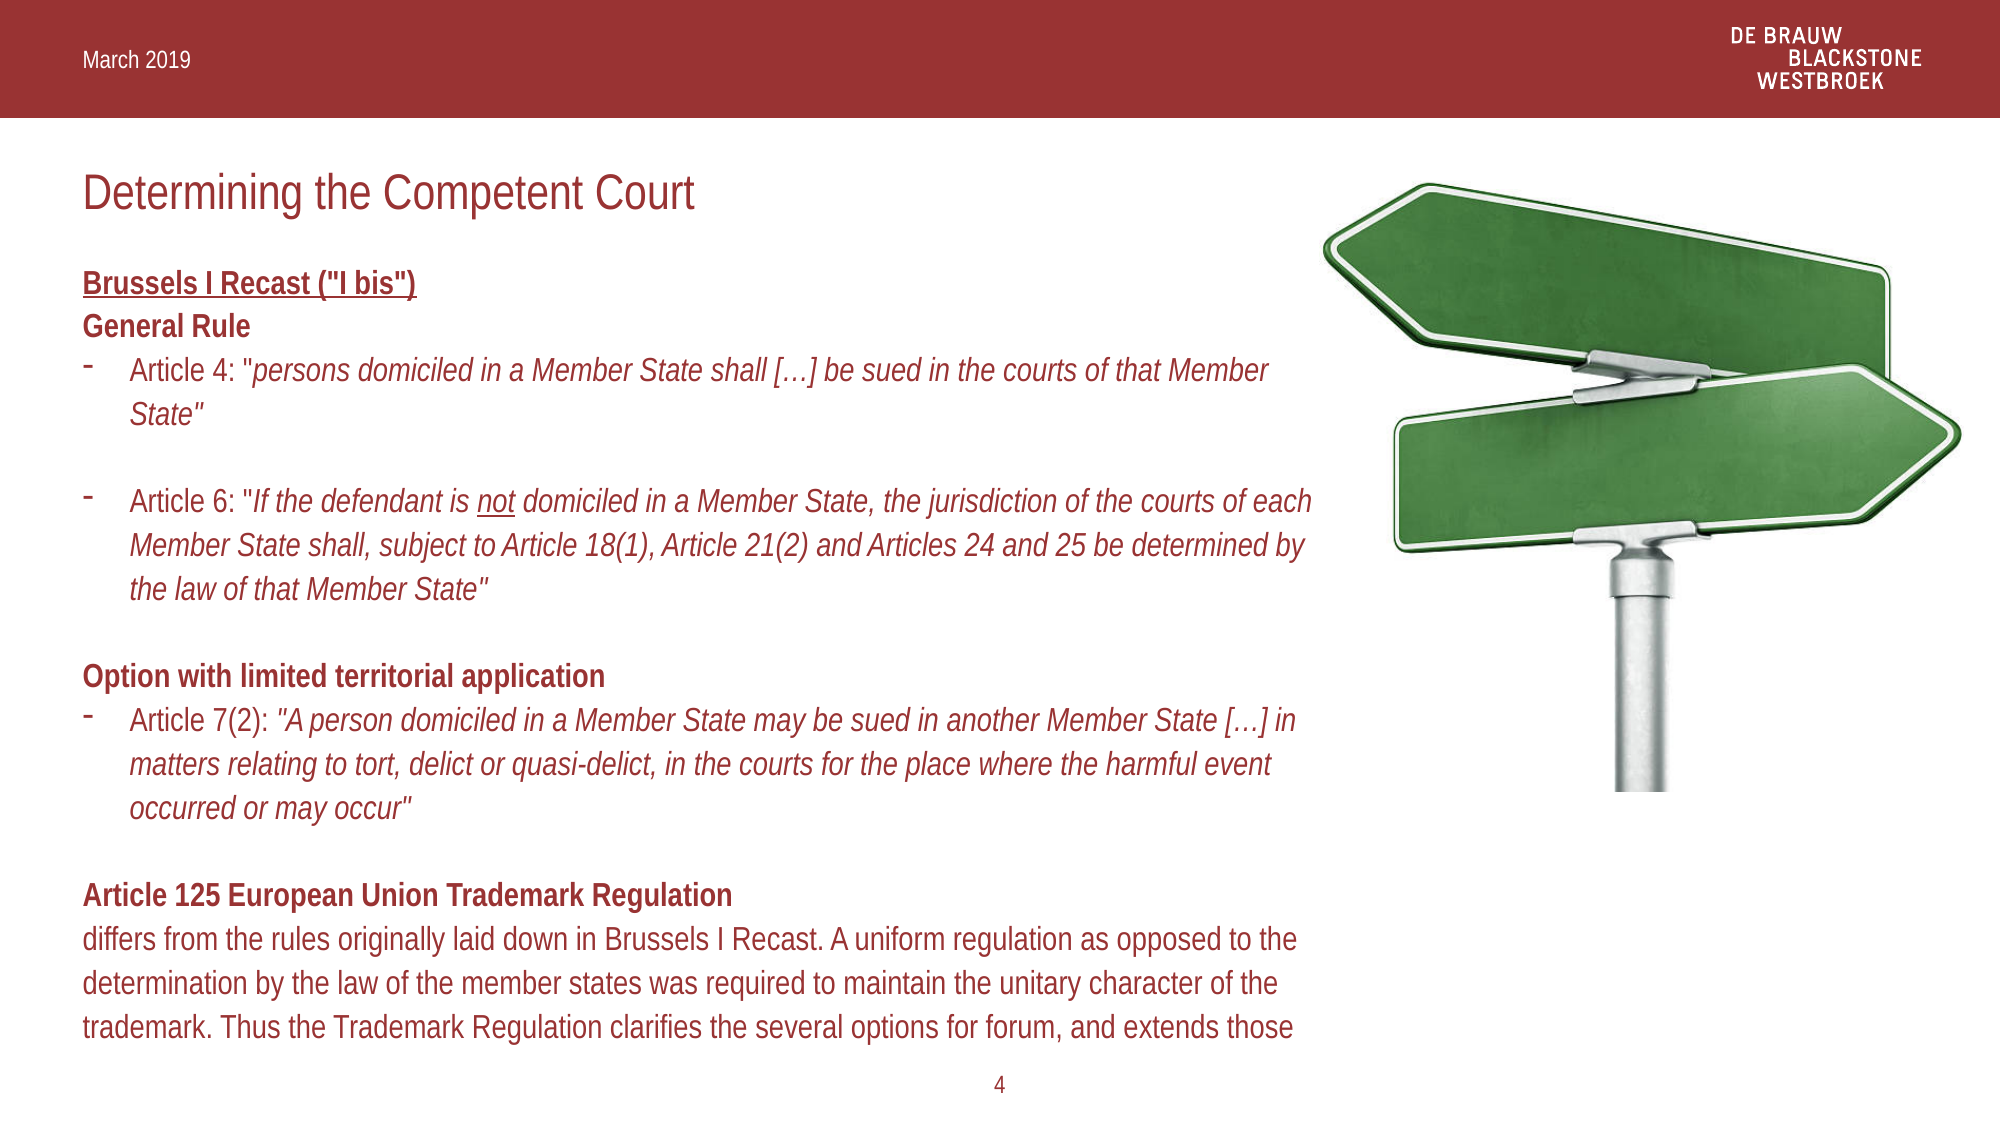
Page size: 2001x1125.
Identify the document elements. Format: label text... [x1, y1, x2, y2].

list Brussels I Recast ("I bis") General Rule Article 4: "persons domiciled in a Member State shall […] be sued in the courts of that Member State" Article 6: "If the defendant is not domiciled in a Member State, the jurisdiction of the courts of each Member State shall, subject to Article 18(1), Article 21(2) and Articles 24 and 25 be determined by the law of that Member State" Option with limited territorial application Article 7(2): "A person domiciled in a Member State may be sued in another Member State […] in matters relating to tort, delict or quasi-delict, in the courts for the place where the harmful event occurred or may occur" Article 125 European Union Trademark Regulation differs from the rules originally laid down in Brussels I Recast. A uniform regulation as opposed to the determination by the law of the member states was required to maintain the unitary character of the trademark. Thus the Trademark Regulation clarifies the several options for forum, and extends those [76, 251, 1320, 913]
title Determining the Competent Court [76, 130, 1701, 251]
slide_number 4 [942, 1067, 1058, 1100]
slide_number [76, 42, 549, 76]
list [1319, 147, 1964, 792]
